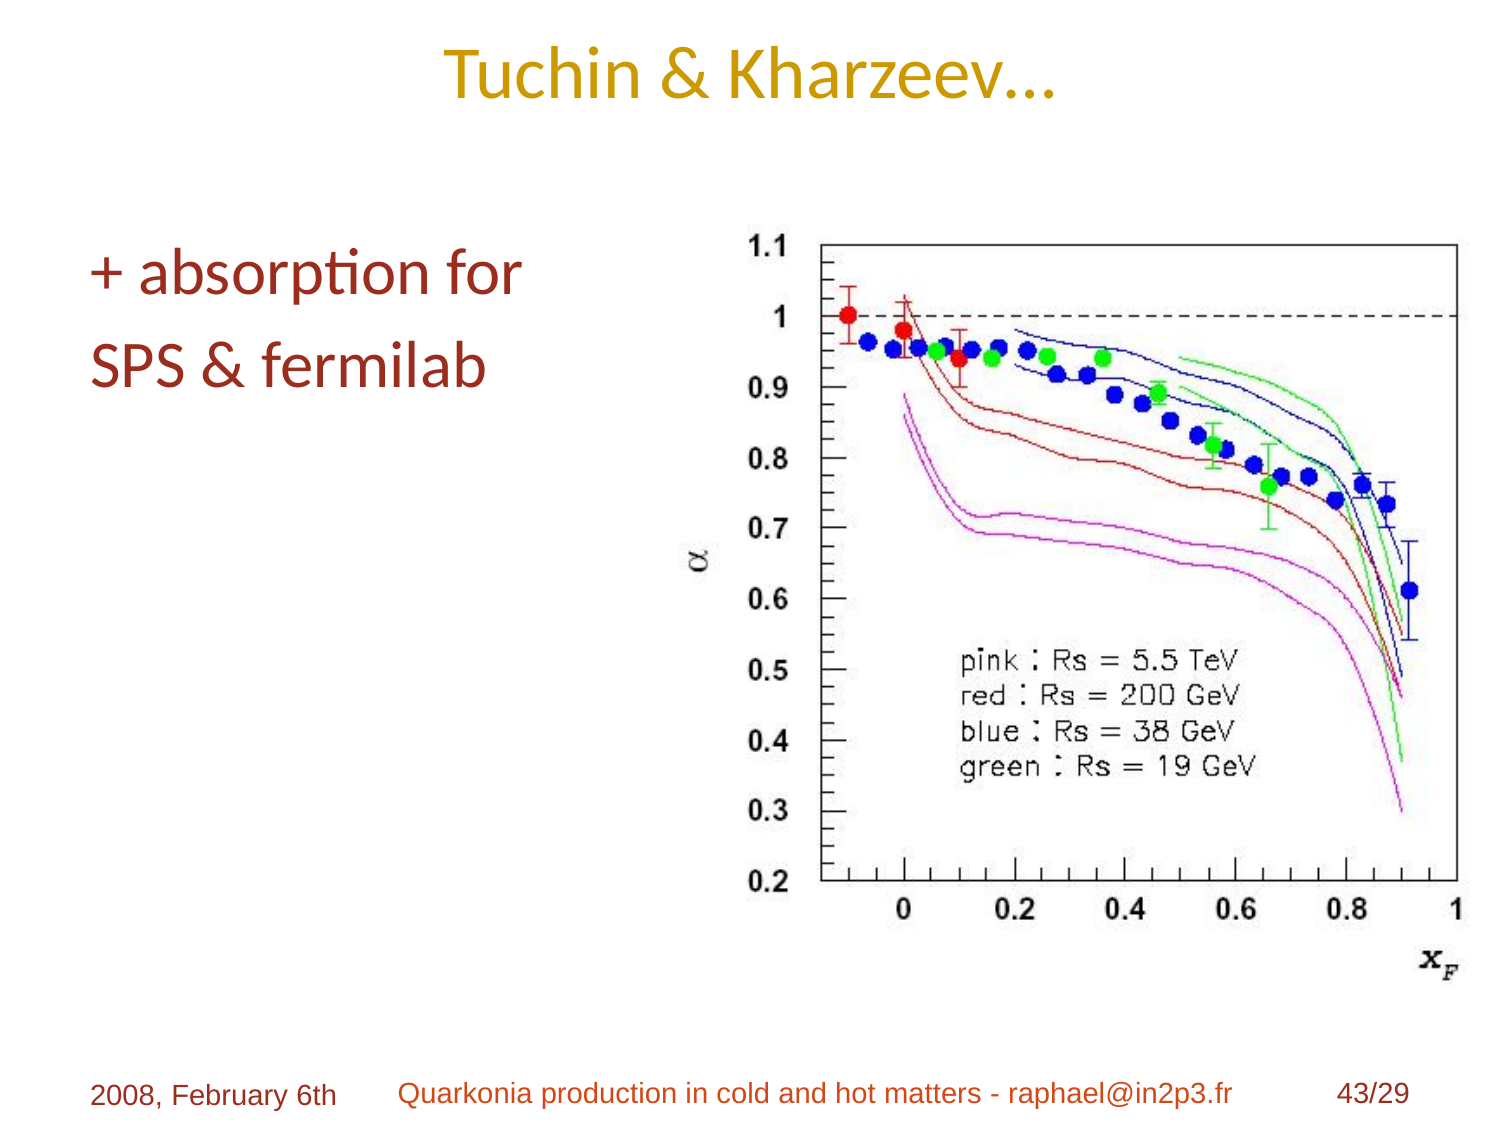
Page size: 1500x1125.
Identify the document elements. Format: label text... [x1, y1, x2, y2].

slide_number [74, 1068, 374, 1114]
slide_number 43/29 [1074, 1066, 1426, 1111]
list + absorption for SPS & fermilab [74, 219, 645, 1006]
picture [650, 196, 1500, 1011]
footer Quarkonia production in cold and hot matters - raphael@in2p3.fr [374, 1066, 1257, 1125]
title Tuchin & Kharzeev… [74, 0, 1426, 138]
